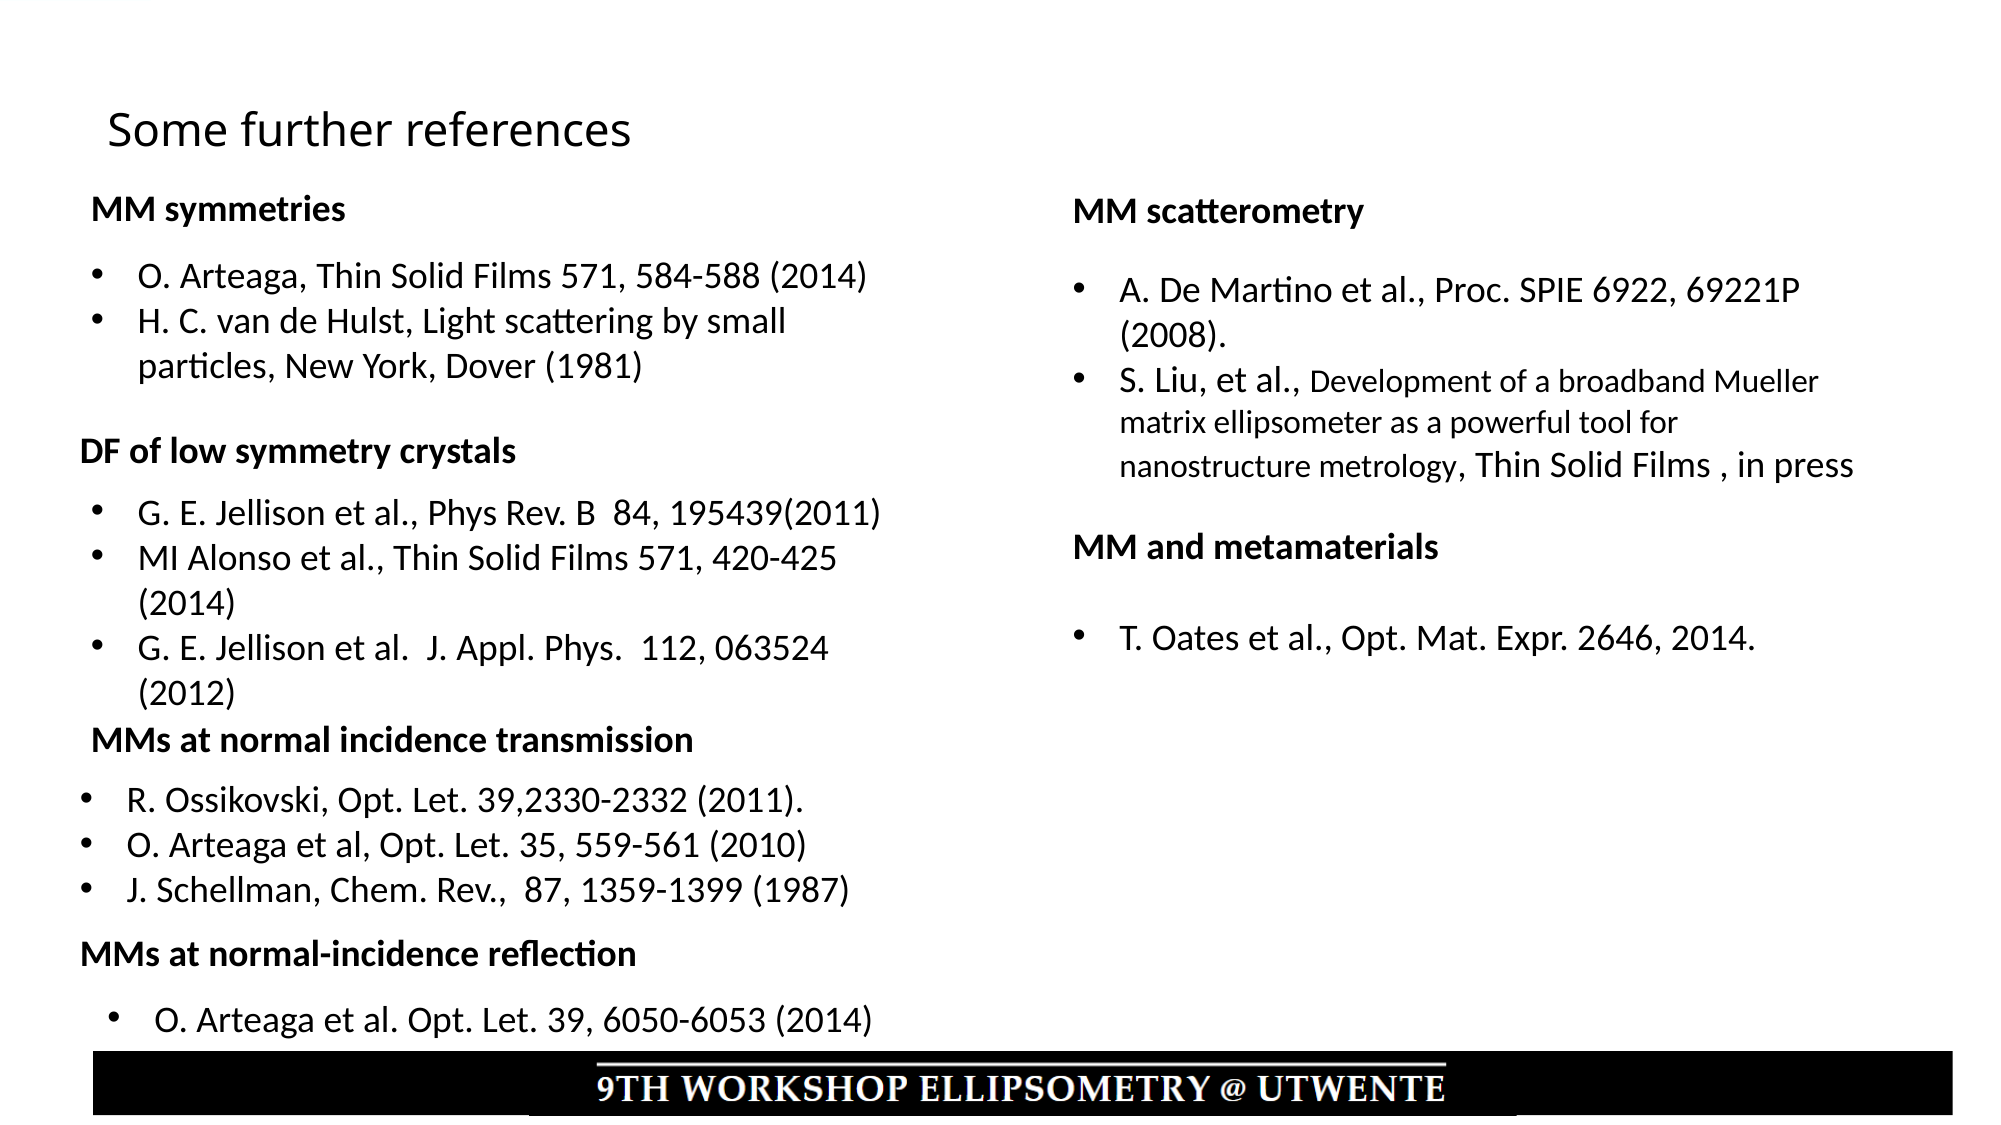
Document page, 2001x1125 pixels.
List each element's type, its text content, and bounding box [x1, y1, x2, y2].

text_box [92, 1050, 1954, 1116]
text_box O. Arteaga, Thin Solid Films 571, 584-588 (2014) H. C. van de Hulst, Light scattering by small particles, New York, Dover (1981) [76, 243, 900, 393]
text_box [916, 562, 1819, 701]
text_box T. Oates et al., Opt. Mat. Expr. 2646, 2014. [1057, 605, 1881, 755]
text_box MM scatterometry [1057, 178, 1881, 239]
text_box MMs at normal-incidence reflection [64, 922, 784, 982]
text_box MM symmetries [76, 176, 900, 237]
text_box R. Ossikovski, Opt. Let. 39,2330-2332 (2011). O. Arteaga et al, Opt. Let. 35, 559-561 (2010) J. Schellman, Chem. Rev., 87, 1359-1399 (1987) [64, 767, 889, 918]
text_box DF of low symmetry crystals [64, 419, 889, 479]
text_box Some further references [92, 61, 1740, 201]
text_box MM and metamaterials [1057, 514, 1881, 575]
text_box A. De Martino et al., Proc. SPIE 6922, 69221P (2008). S. Liu, et al., Development of a broadband Mueller matrix ellipsometer as a powerful tool for nanostructure metrology, Thin Solid Films , in press [1057, 257, 1881, 514]
text_box MMs at normal incidence transmission [76, 707, 900, 768]
text_box G. E. Jellison et al., Phys Rev. B 84, 195439(2011) MI Alonso et al., Thin Solid Films 571, 420-425 (2014) G. E. Jellison et al. J. Appl. Phys. 112, 063524 (2012) [76, 480, 916, 720]
picture [529, 1060, 1517, 1116]
text_box O. Arteaga et al. Opt. Let. 39, 6050-6053 (2014) [92, 987, 916, 1047]
